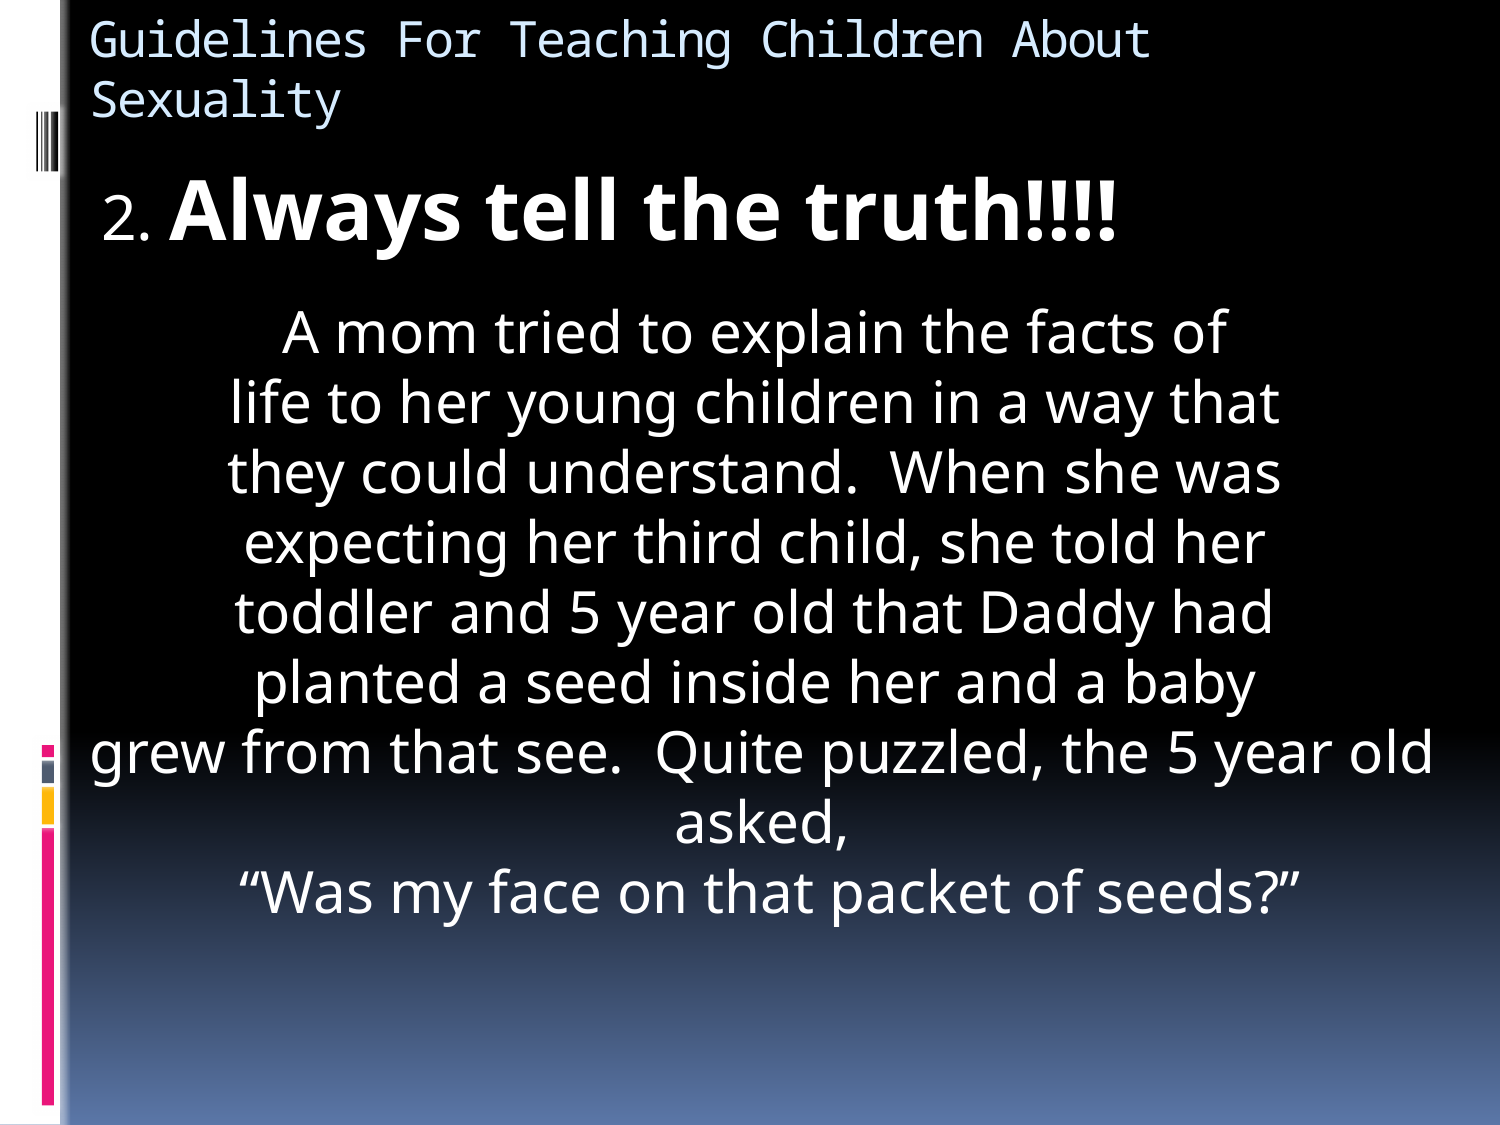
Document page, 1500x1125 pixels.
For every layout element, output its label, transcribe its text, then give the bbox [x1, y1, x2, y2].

list 2. Always tell the truth!!!! [75, 149, 1425, 287]
text_box A mom tried to explain the facts of life to her young children in a way that they could understand. When she was expecting her third child, she told her toddler and 5 year old that Daddy had planted a seed inside her and a baby grew from that see. Quite puzzled, the 5 year old asked, “Was my face on that packet of seeds?” [62, 287, 1463, 933]
title Guidelines For Teaching Children About Sexuality [75, 0, 1425, 149]
